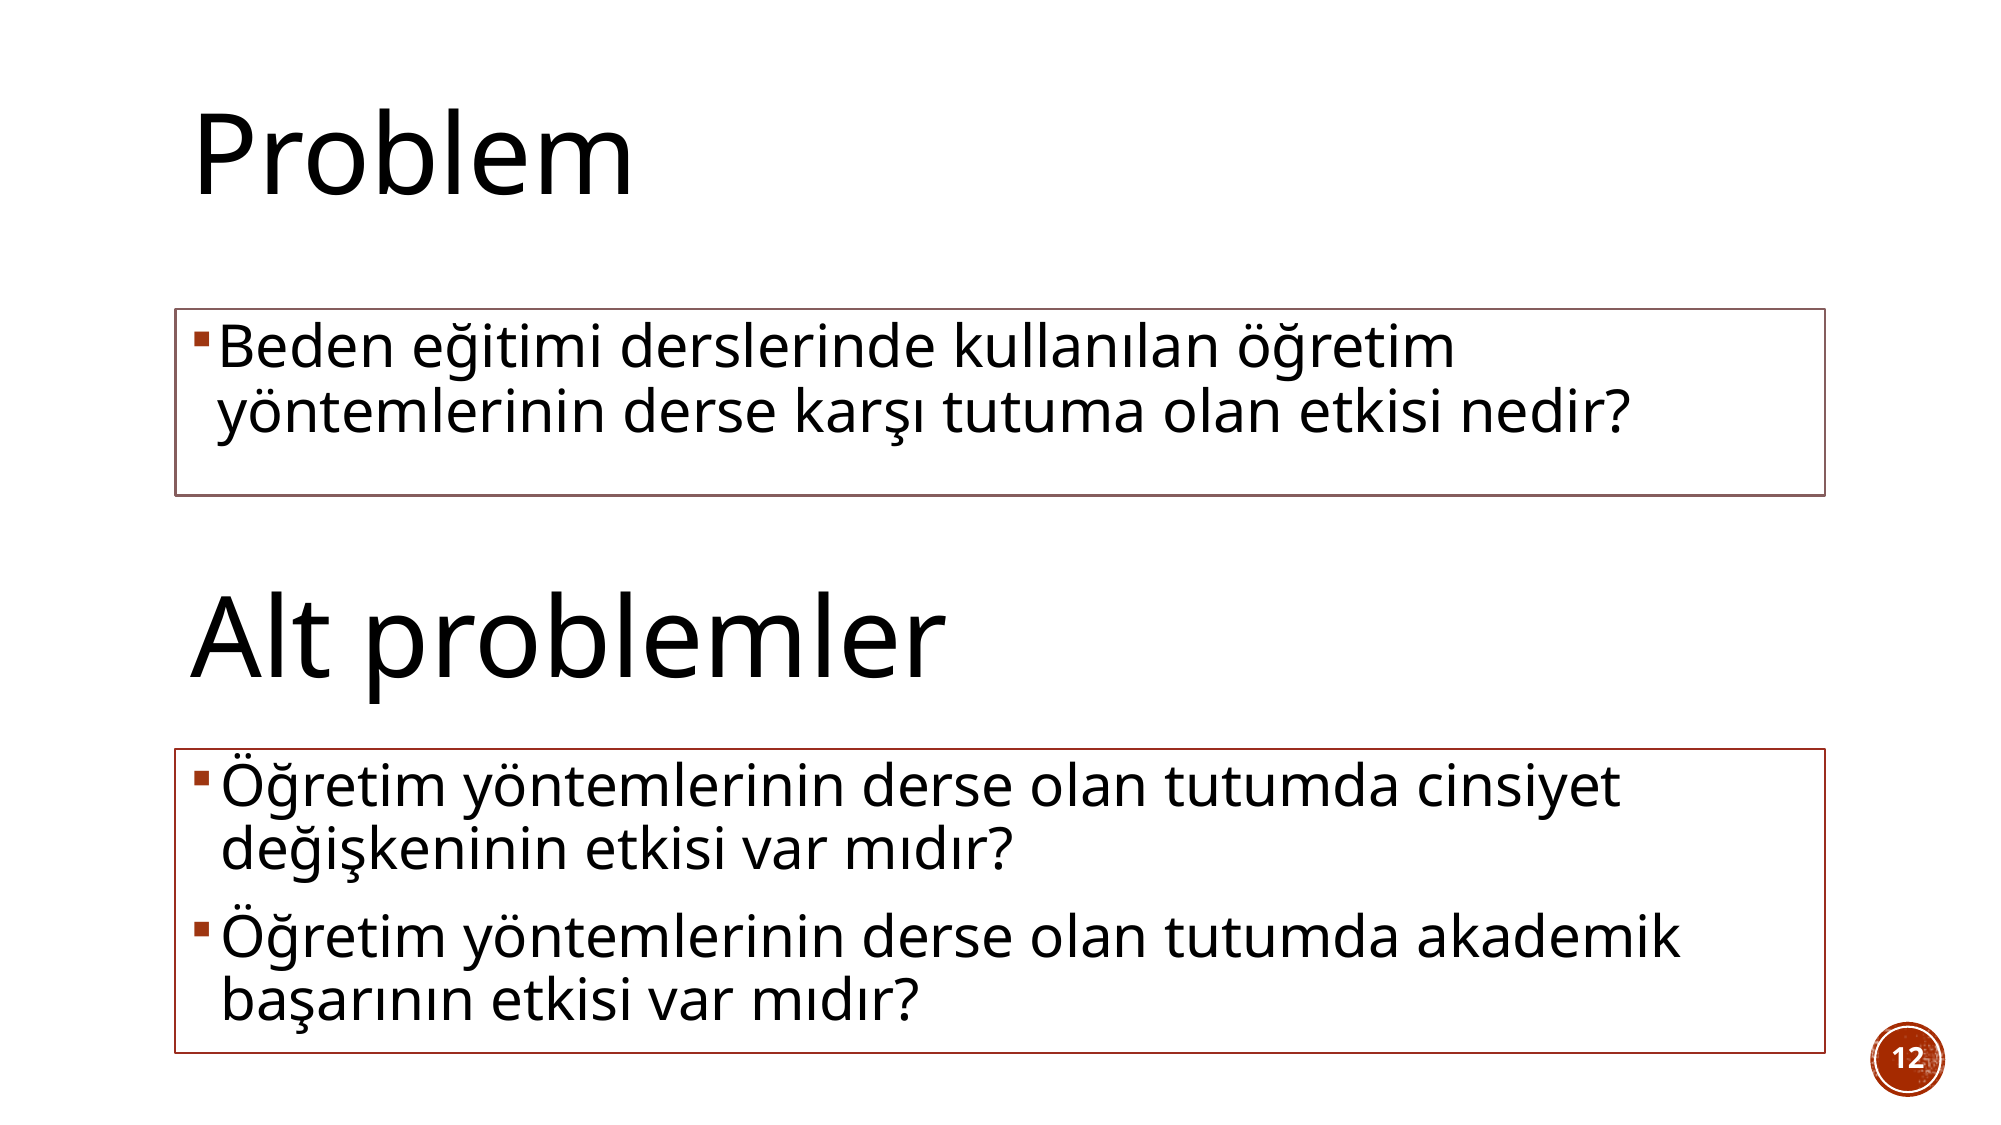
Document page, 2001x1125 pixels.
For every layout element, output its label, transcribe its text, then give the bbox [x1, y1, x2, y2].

slide_number 12 [1855, 1028, 1961, 1089]
text_box Öğretim yöntemlerinin derse olan tutumda cinsiyet değişkeninin etkisi var mıdır? Öğretim yöntemlerinin derse olan tutumda akademik başarının etkisi var mıdır? [174, 748, 1826, 1054]
text_box Alt problemler [175, 533, 1826, 748]
list Beden eğitimi derslerinde kullanılan öğretim yöntemlerinin derse karşı tutuma olan etkisi nedir? [174, 308, 1826, 497]
title Problem [175, 26, 1826, 291]
